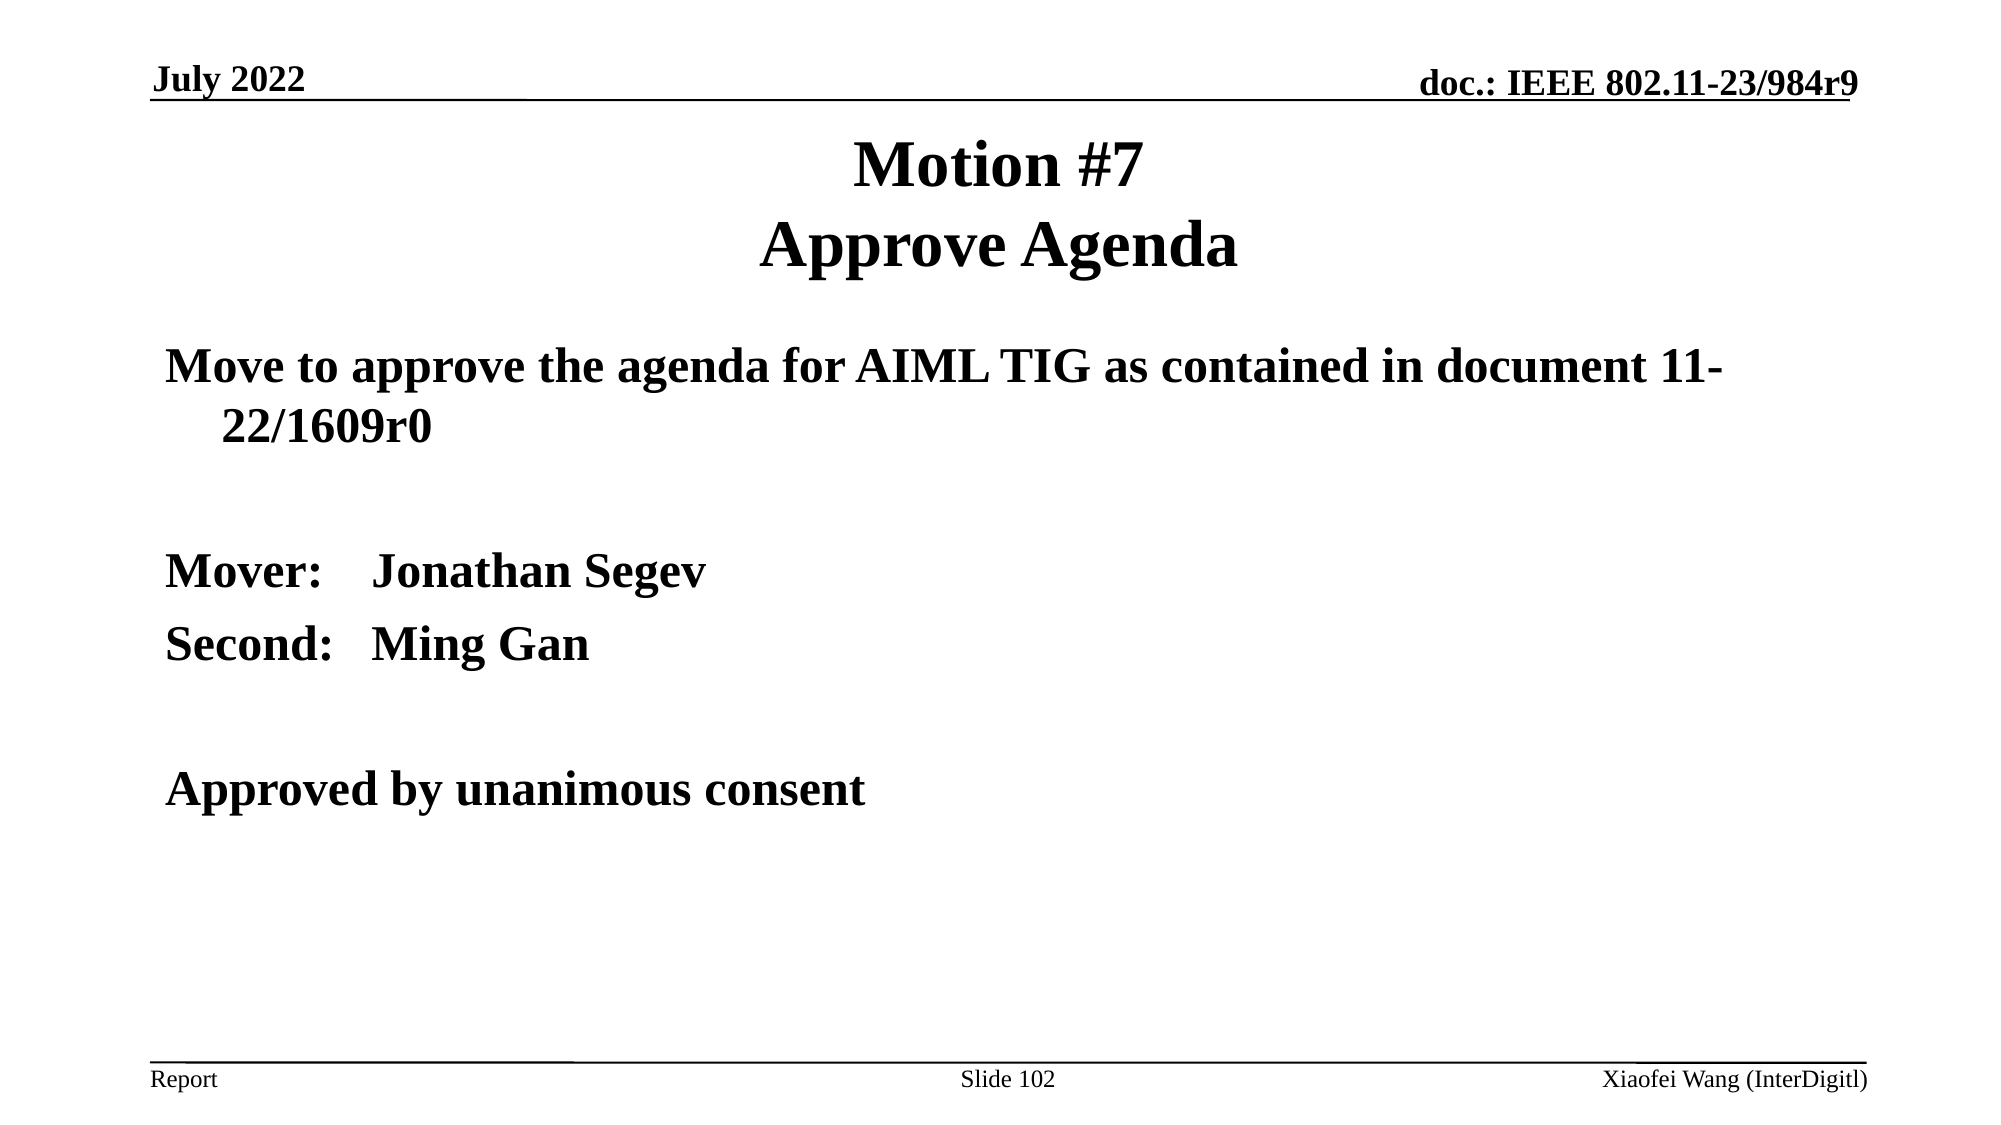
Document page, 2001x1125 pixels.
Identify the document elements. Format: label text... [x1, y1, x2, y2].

slide_number Slide 102 [950, 1061, 1067, 1123]
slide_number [152, 54, 563, 100]
footer Xiaofei Wang (InterDigitl) [1171, 1061, 1869, 1093]
title Motion #7 Approve Agenda [149, 112, 1850, 288]
list Move to approve the agenda for AIML TIG as contained in document 11-22/1609r0 Mover: Jonathan Segev Second: Ming Gan Approved by unanimous consent [149, 324, 1850, 1000]
